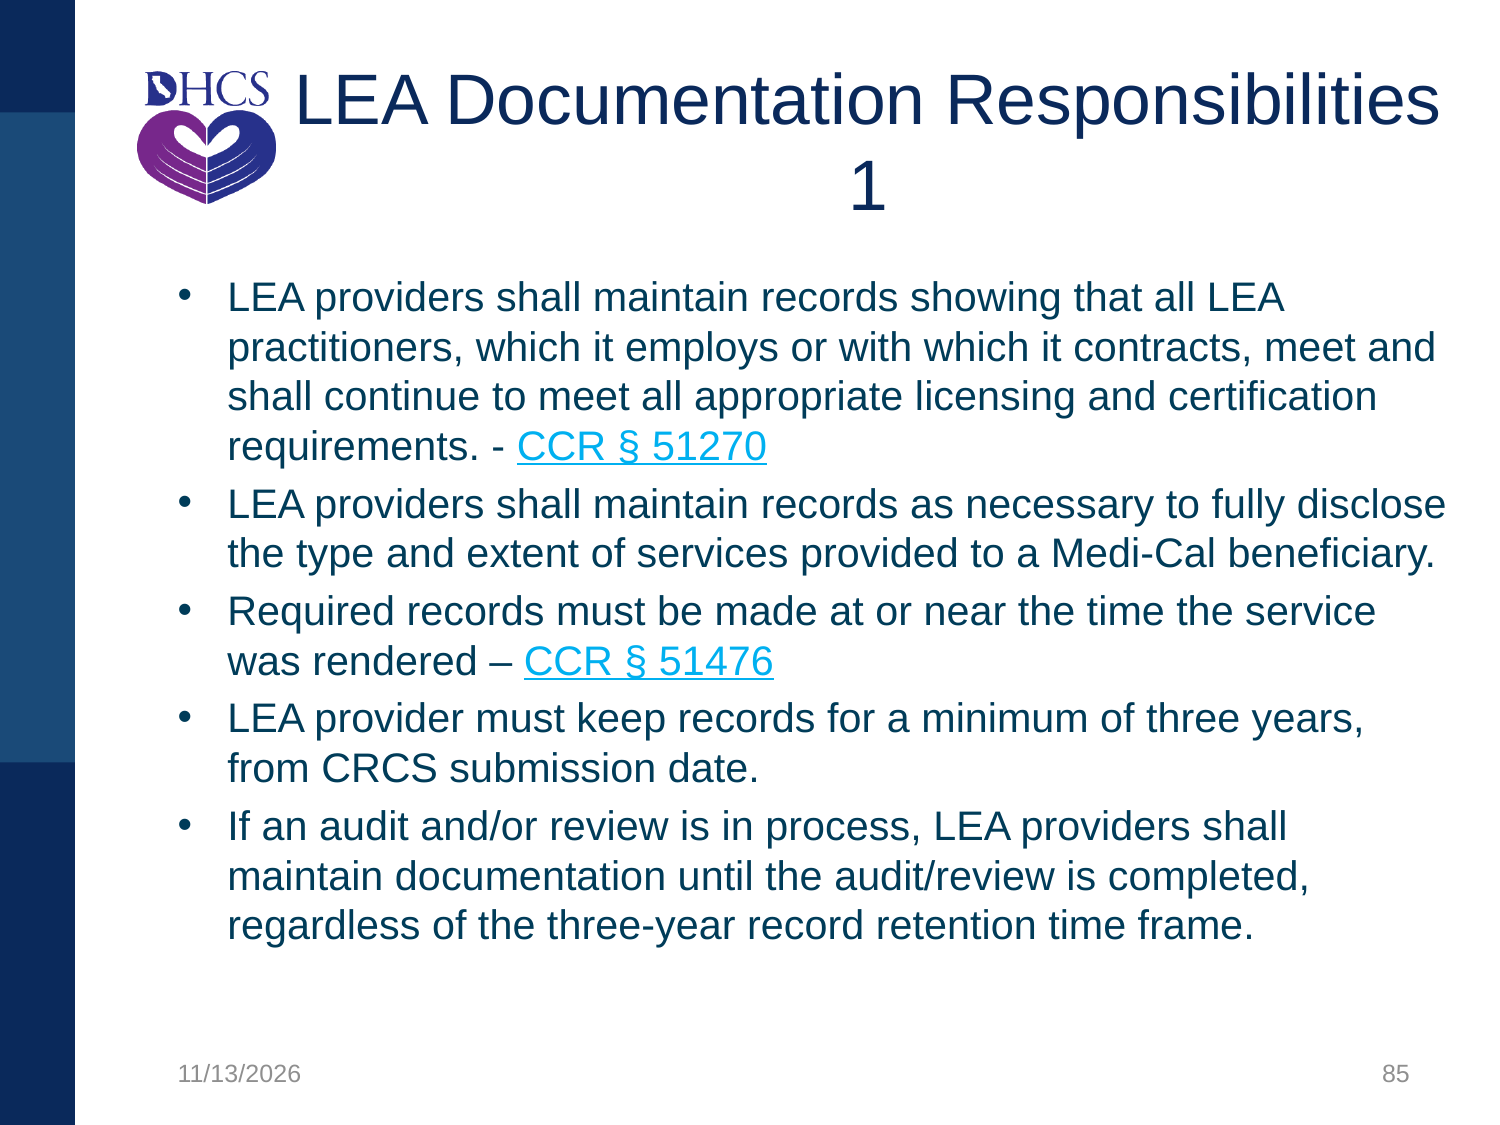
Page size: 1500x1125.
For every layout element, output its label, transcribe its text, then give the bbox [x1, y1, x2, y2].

picture [137, 71, 275, 204]
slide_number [162, 1042, 513, 1103]
list LEA providers shall maintain records showing that all LEA practitioners, which it employs or with which it contracts, meet and shall continue to meet all appropriate licensing and certification requirements. - CCR § 51270 LEA providers shall maintain records as necessary to fully disclose the type and extent of services provided to a Medi-Cal beneficiary. Required records must be made at or near the time the service was rendered – CCR § 51476 LEA provider must keep records for a minimum of three years, from CRCS submission date. If an audit and/or review is in process, LEA providers shall maintain documentation until the audit/review is completed, regardless of the three-year record retention time frame. [162, 262, 1463, 1005]
title LEA Documentation Responsibilities 1 [275, 45, 1463, 233]
slide_number 85 [1074, 1042, 1425, 1103]
